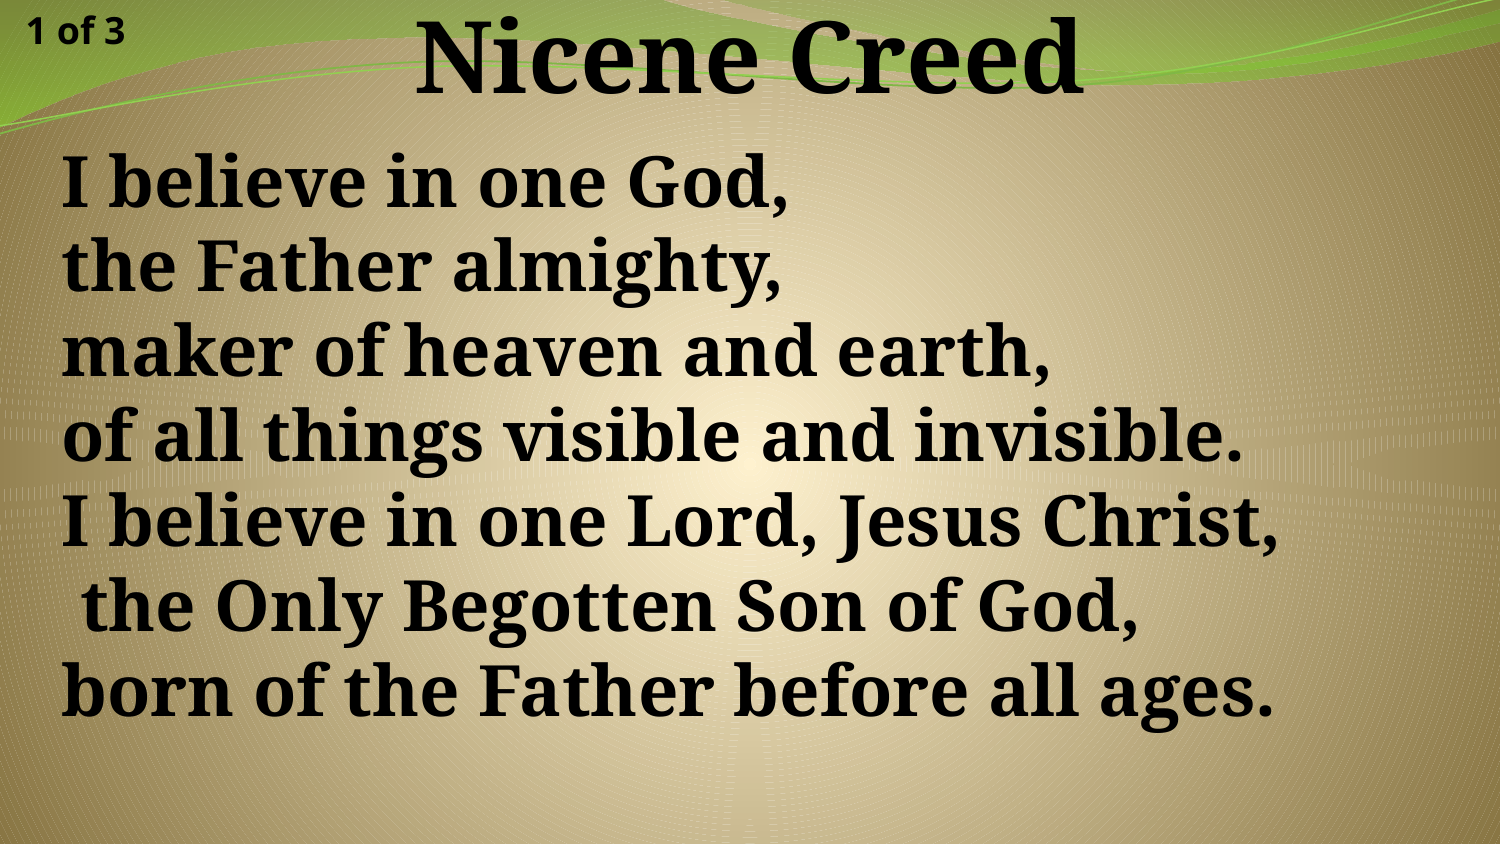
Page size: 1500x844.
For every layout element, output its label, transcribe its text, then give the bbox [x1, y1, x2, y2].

text_box I believe in one God, the Father almighty, maker of heaven and earth, of all things visible and invisible. I believe in one Lord, Jesus Christ, the Only Begotten Son of God, born of the Father before all ages. [46, 128, 1500, 739]
text_box 1 of 3 [10, 0, 81, 60]
text_box Nicene Creed [81, 0, 1418, 123]
